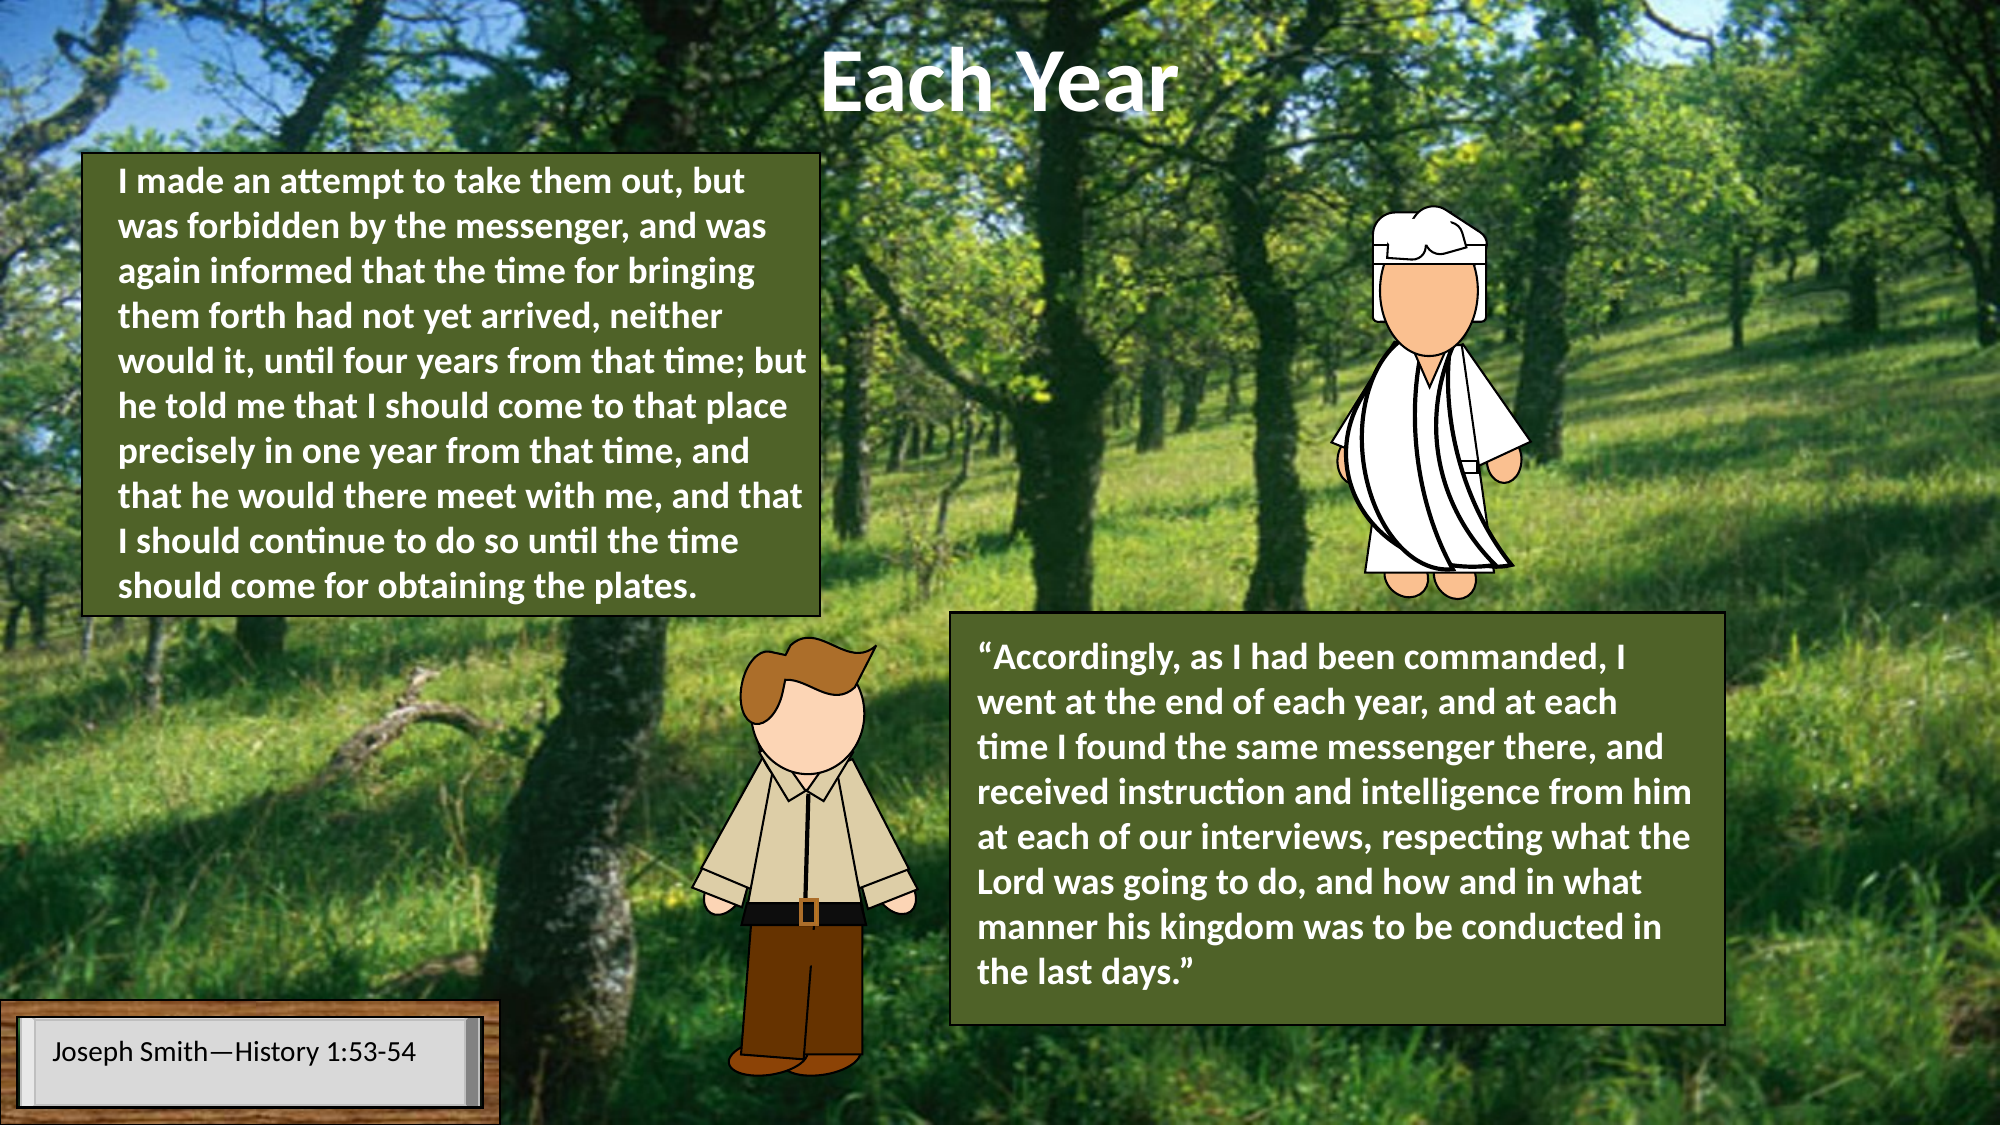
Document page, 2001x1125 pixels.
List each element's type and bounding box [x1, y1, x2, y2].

text_box [699, 631, 913, 1075]
text_box [949, 612, 1725, 1025]
text_box [82, 148, 830, 619]
text_box [0, 999, 525, 1125]
picture [0, 0, 2000, 1125]
text_box [1337, 212, 1522, 600]
